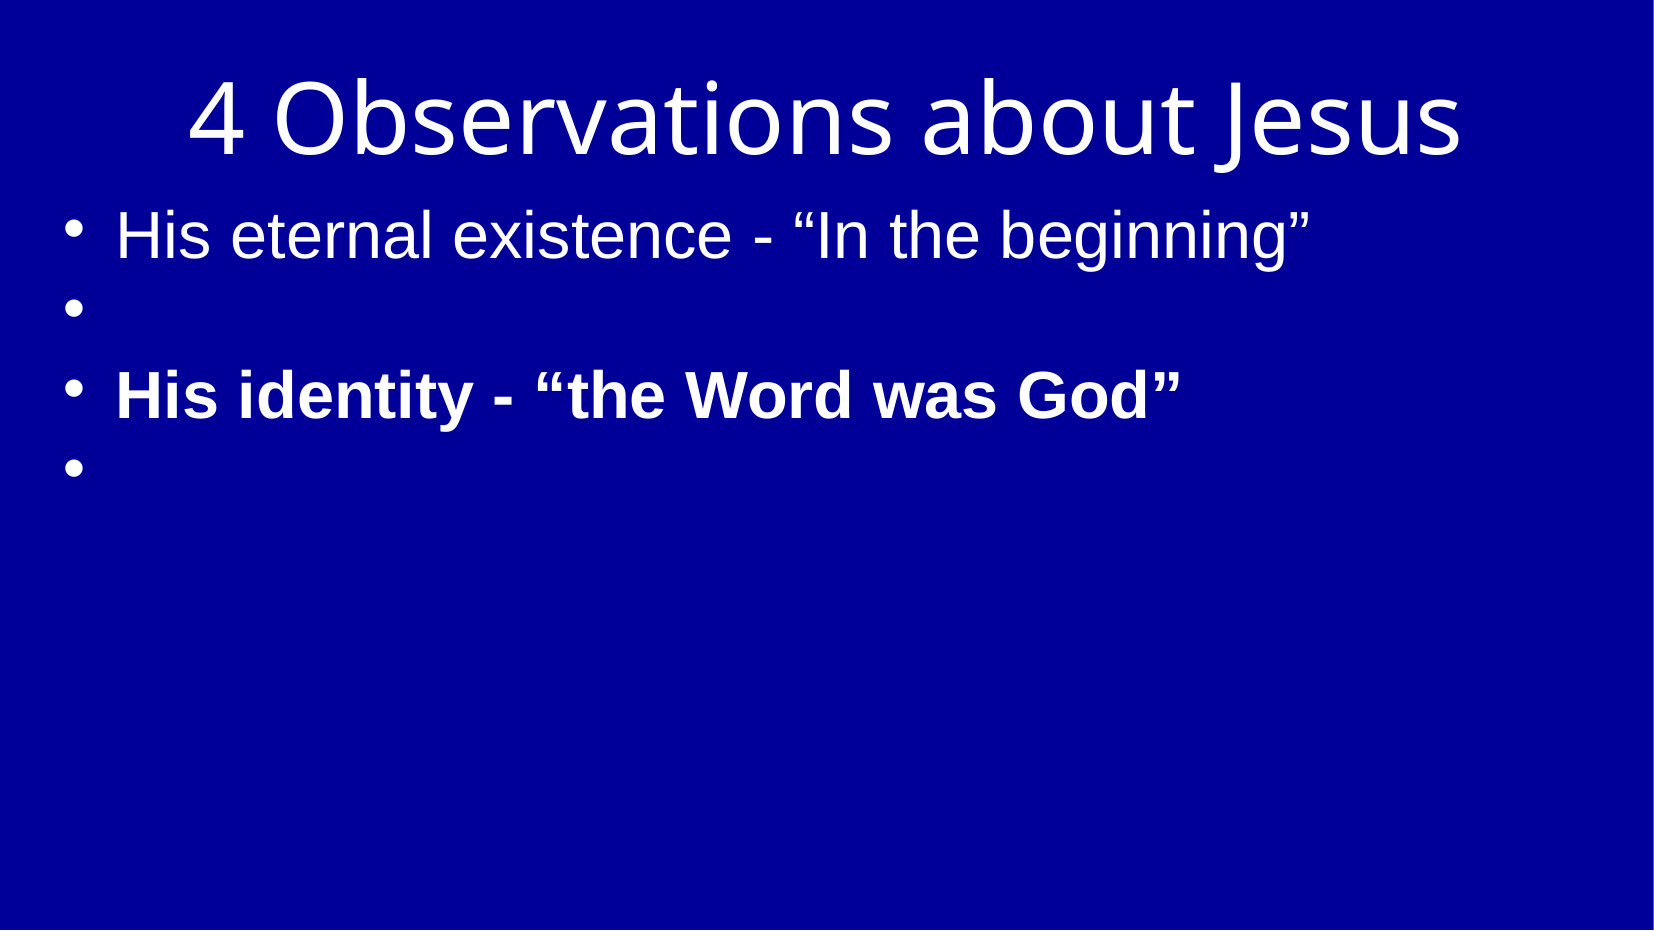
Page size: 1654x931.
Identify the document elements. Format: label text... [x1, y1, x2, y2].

text_box 4 Observations about Jesus [82, 37, 1571, 192]
text_box His eternal existence - “In the beginning” His identity - “the Word was God” [45, 192, 1605, 885]
